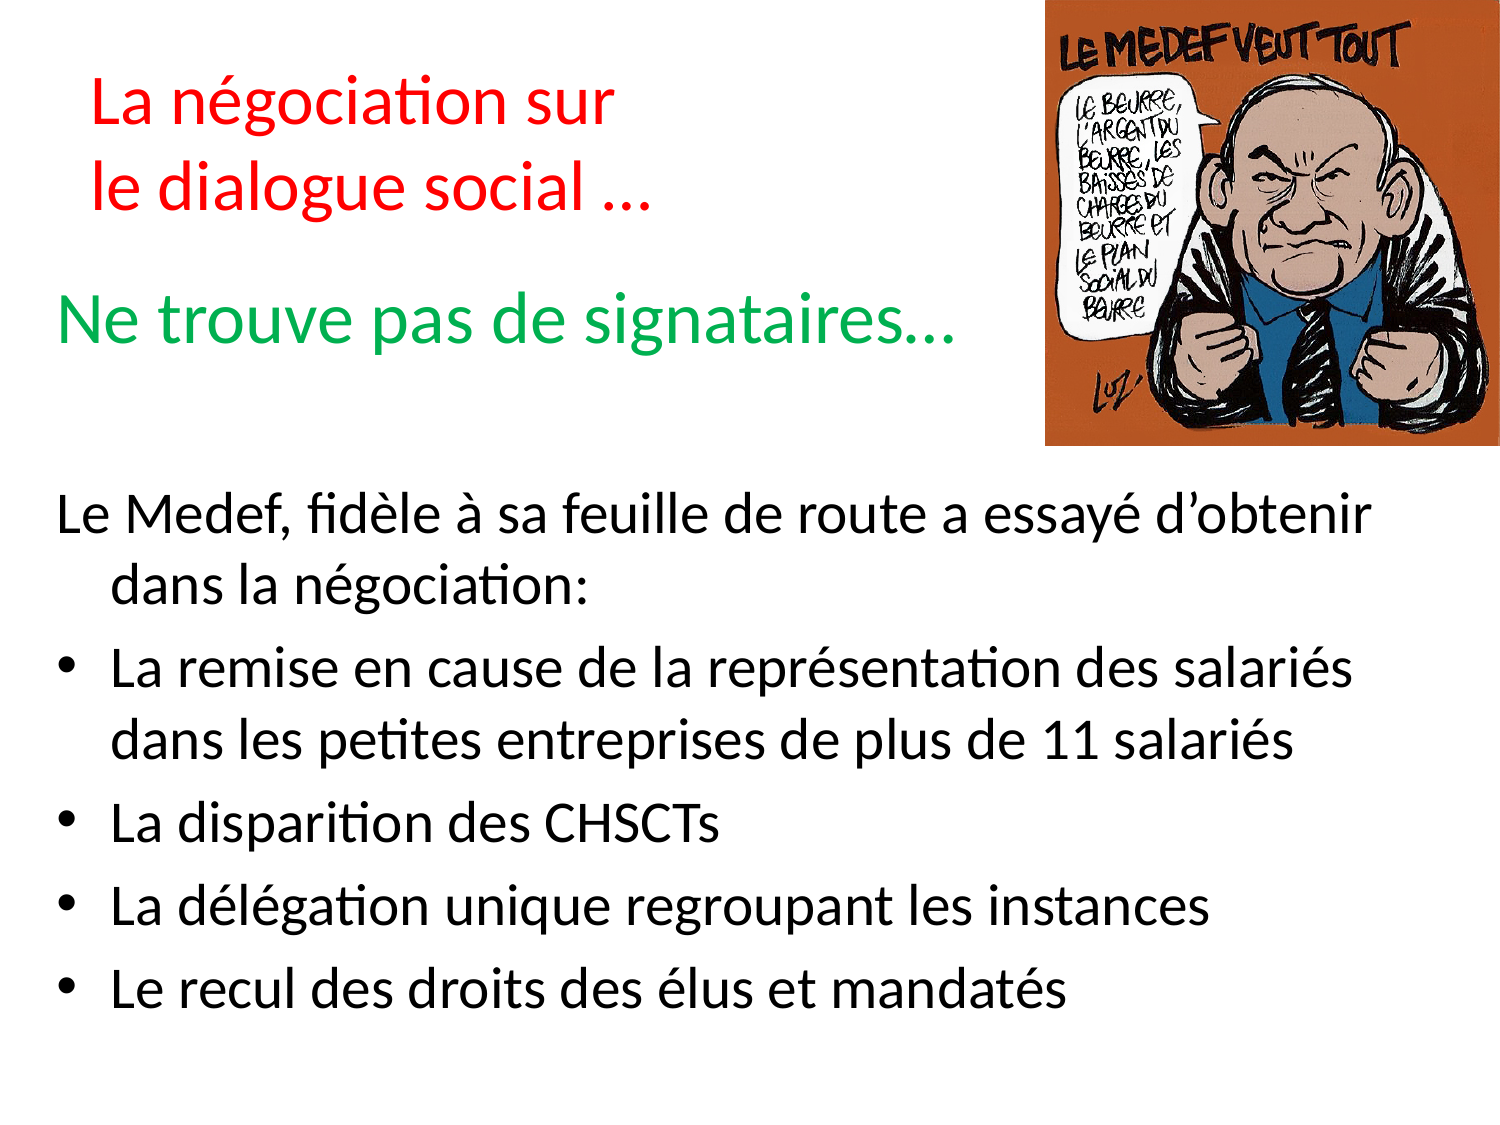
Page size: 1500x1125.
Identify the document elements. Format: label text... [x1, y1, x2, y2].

title La négociation sur le dialogue social … [75, 45, 1040, 233]
picture [1045, 0, 1500, 446]
list Ne trouve pas de signataires… Le Medef, fidèle à sa feuille de route a essayé d’obtenir dans la négociation: La remise en cause de la représentation des salariés dans les petites entreprises de plus de 11 salariés La disparition des CHSCTs La délégation unique regroupant les instances Le recul des droits des élus et mandatés [41, 262, 1425, 1035]
